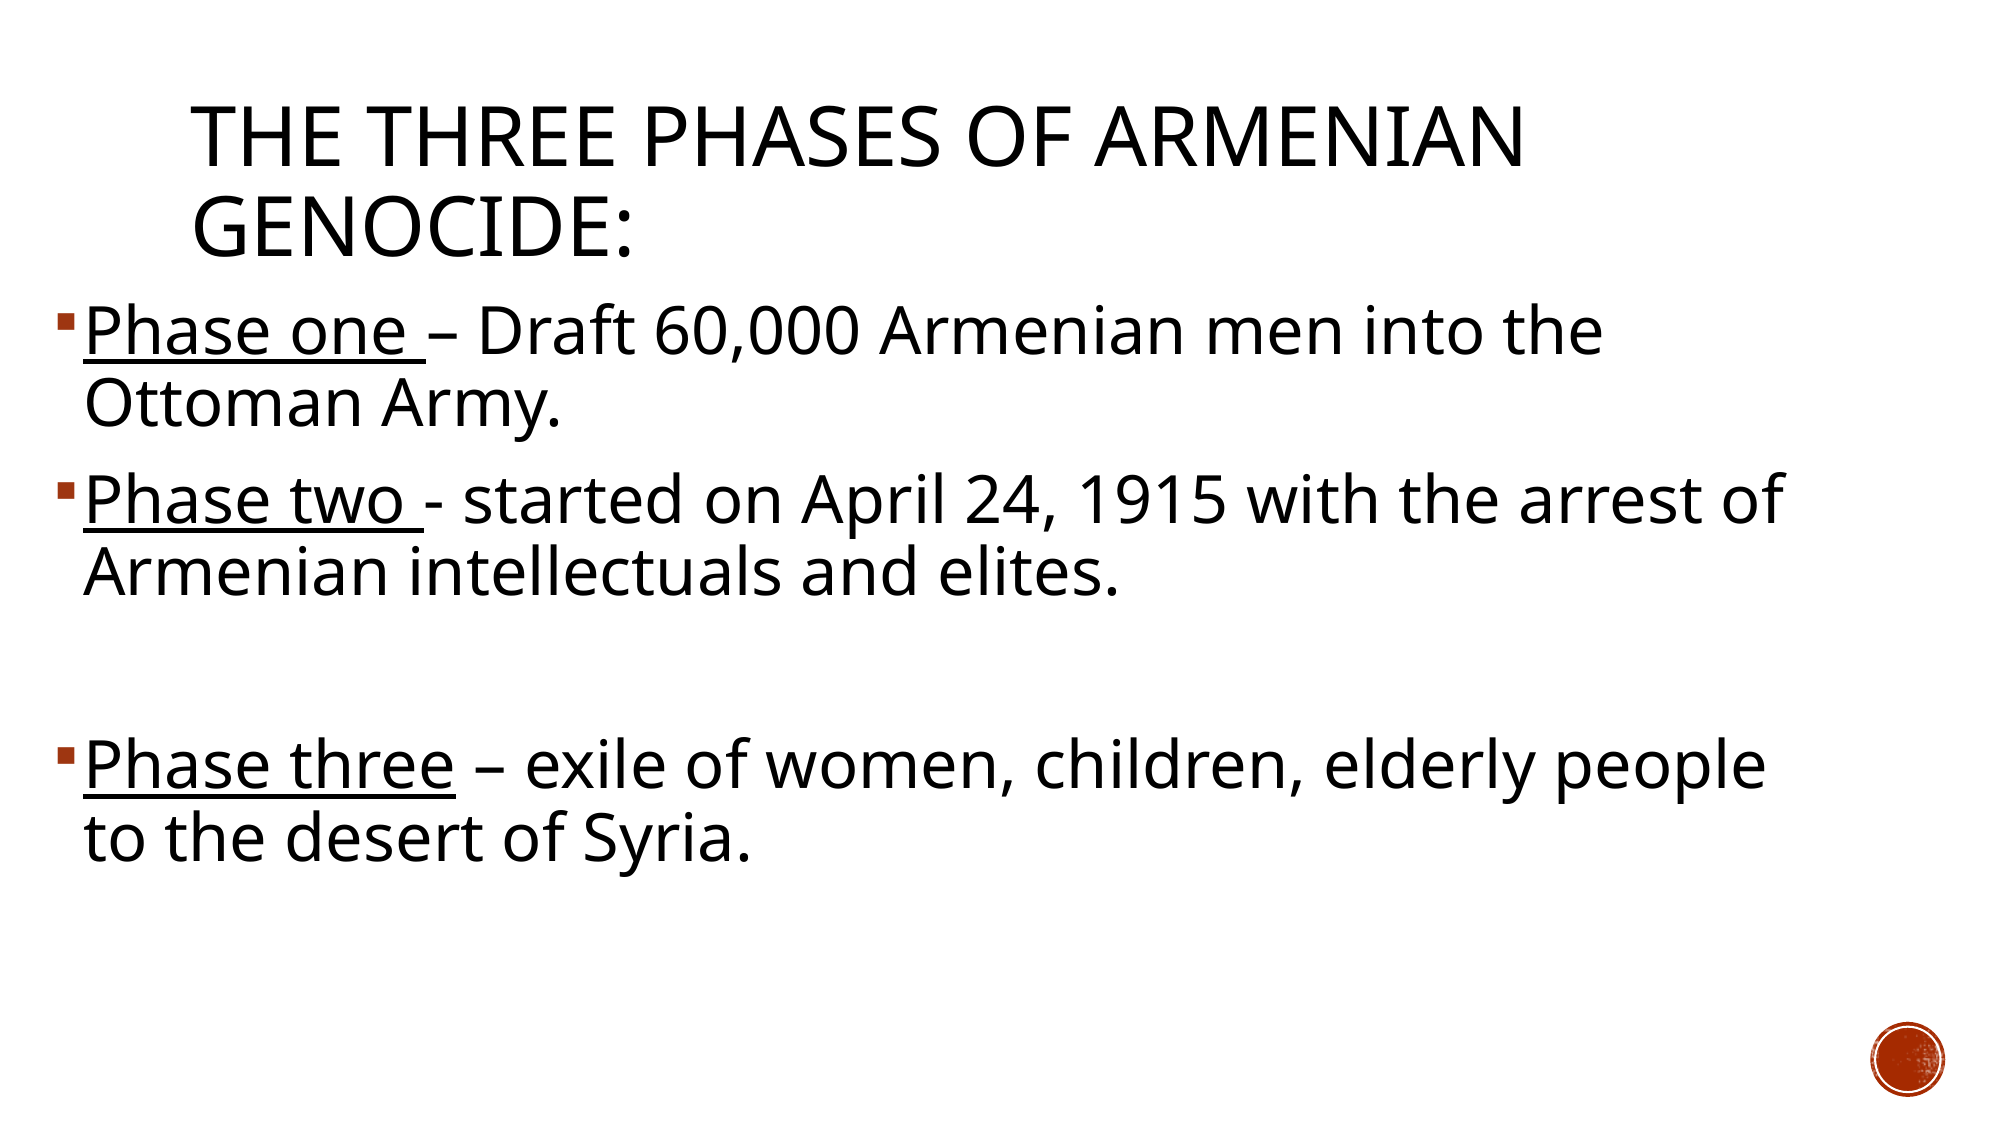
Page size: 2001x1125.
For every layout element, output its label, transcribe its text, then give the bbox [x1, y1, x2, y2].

list Phase one – Draft 60,000 Armenian men into the Ottoman Army. Phase two - started on April 24, 1915 with the arrest of Armenian intellectuals and elites. Phase three – exile of women, children, elderly people to the desert of Syria. [38, 289, 1826, 1078]
title The Three phases of Armenian genocide: [175, 79, 1826, 289]
